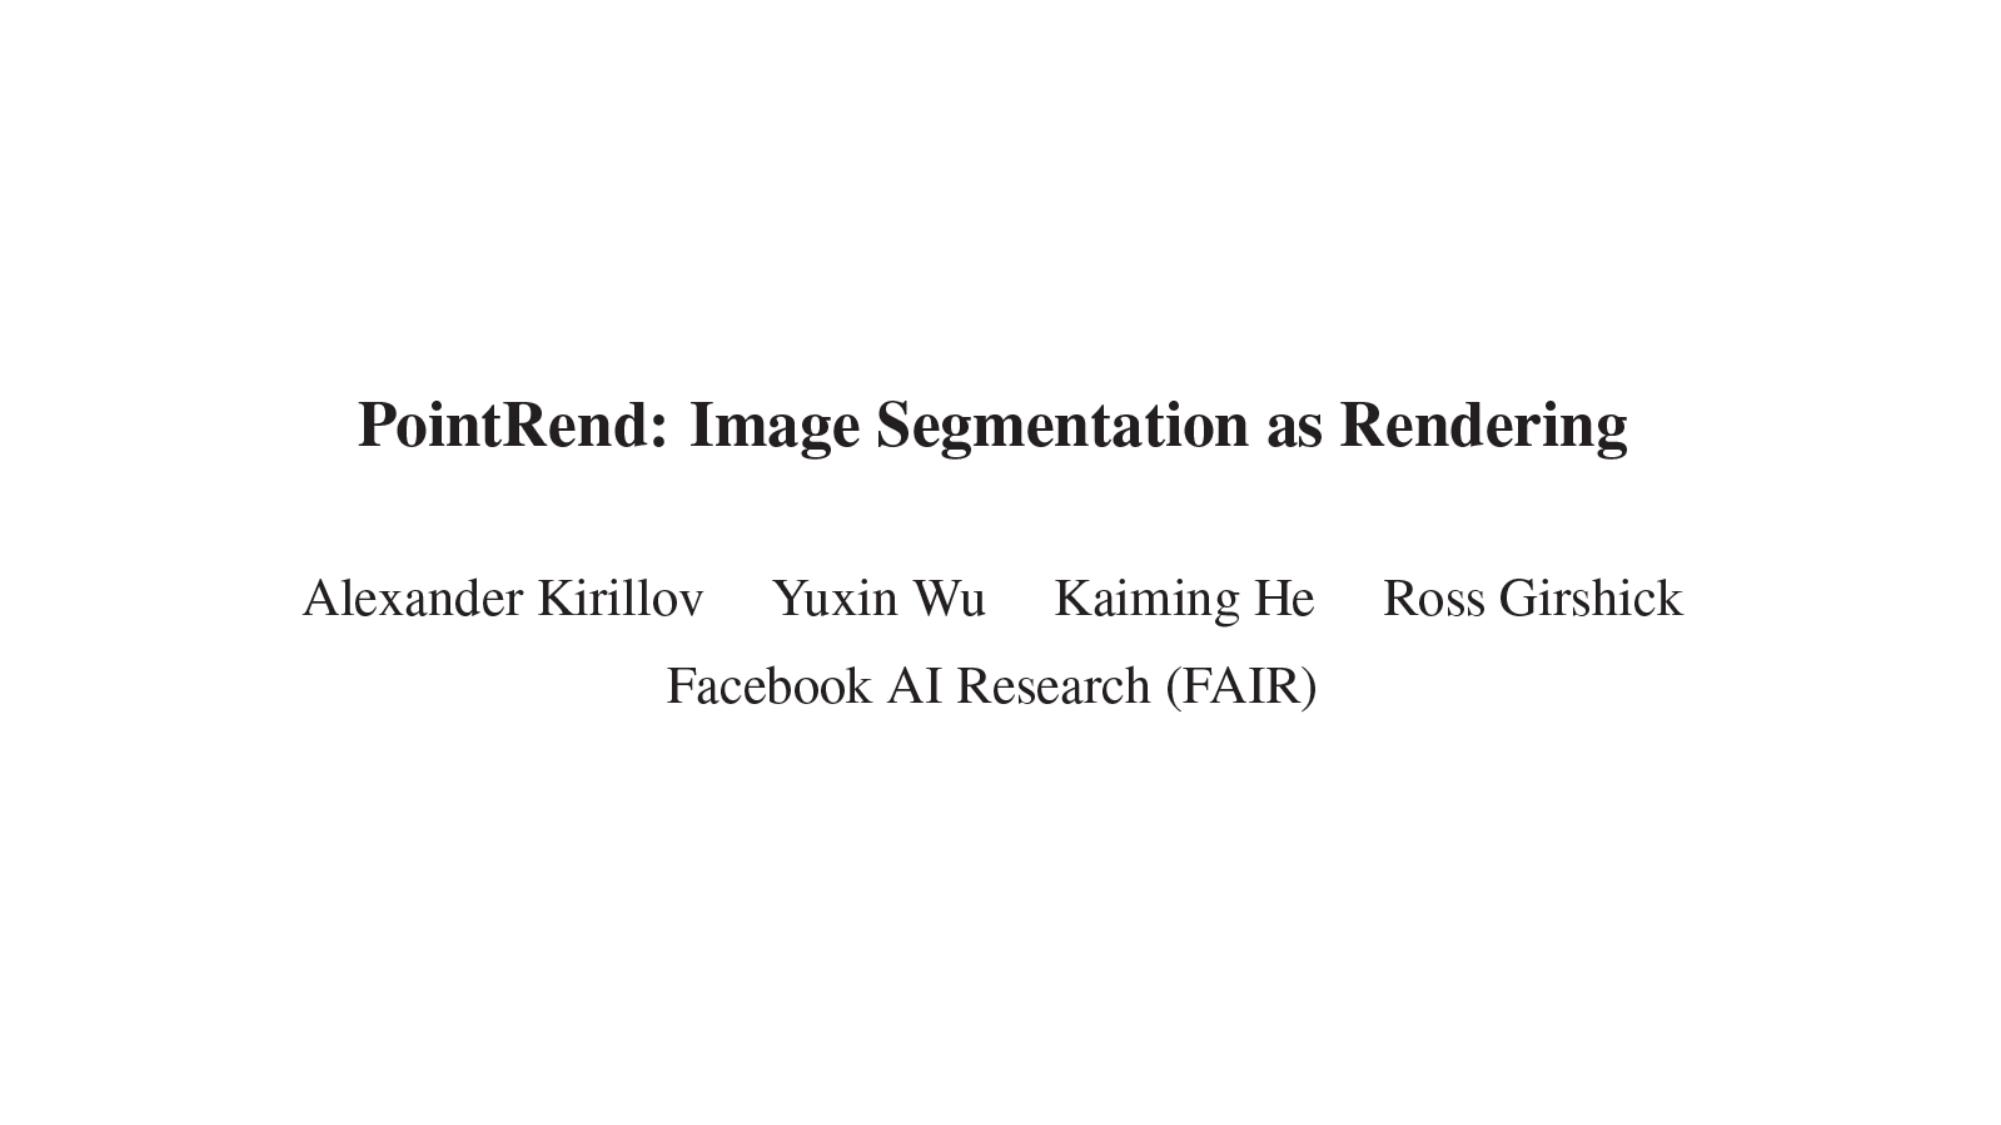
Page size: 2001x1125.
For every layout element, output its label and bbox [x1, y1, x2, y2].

picture [244, 372, 1756, 753]
